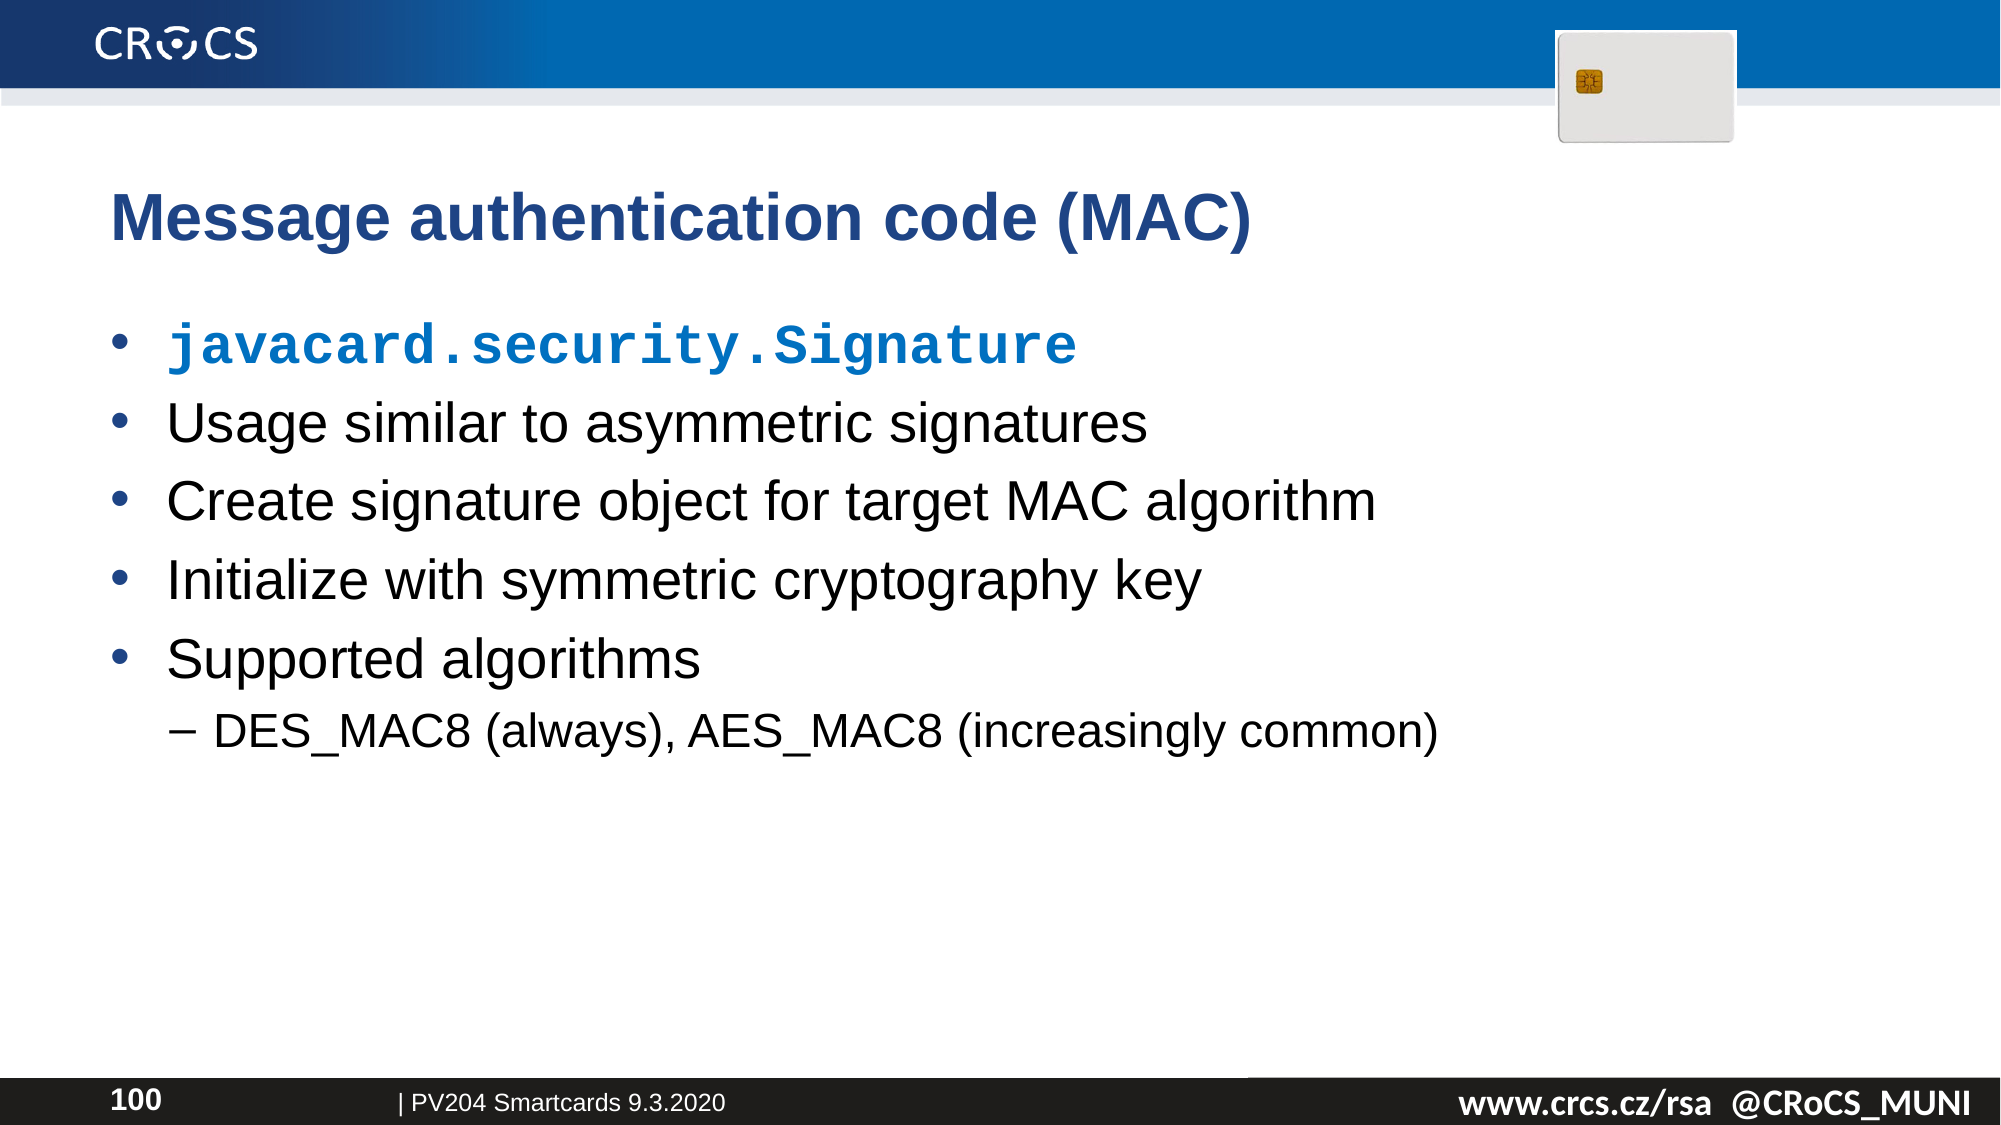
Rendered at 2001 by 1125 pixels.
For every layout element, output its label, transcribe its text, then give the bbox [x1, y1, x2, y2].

picture [0, 0, 2001, 1125]
footer | PV204 Smartcards 9.3.2020 [397, 1078, 873, 1125]
slide_number 100 [110, 1078, 197, 1125]
list javacard.security.Signature Usage similar to asymmetric signatures Create signature object for target MAC algorithm Initialize with symmetric cryptography key Supported algorithms DES_MAC8 (always), AES_MAC8 (increasingly common) [109, 306, 1911, 988]
title Message authentication code (MAC) [109, 148, 1911, 280]
